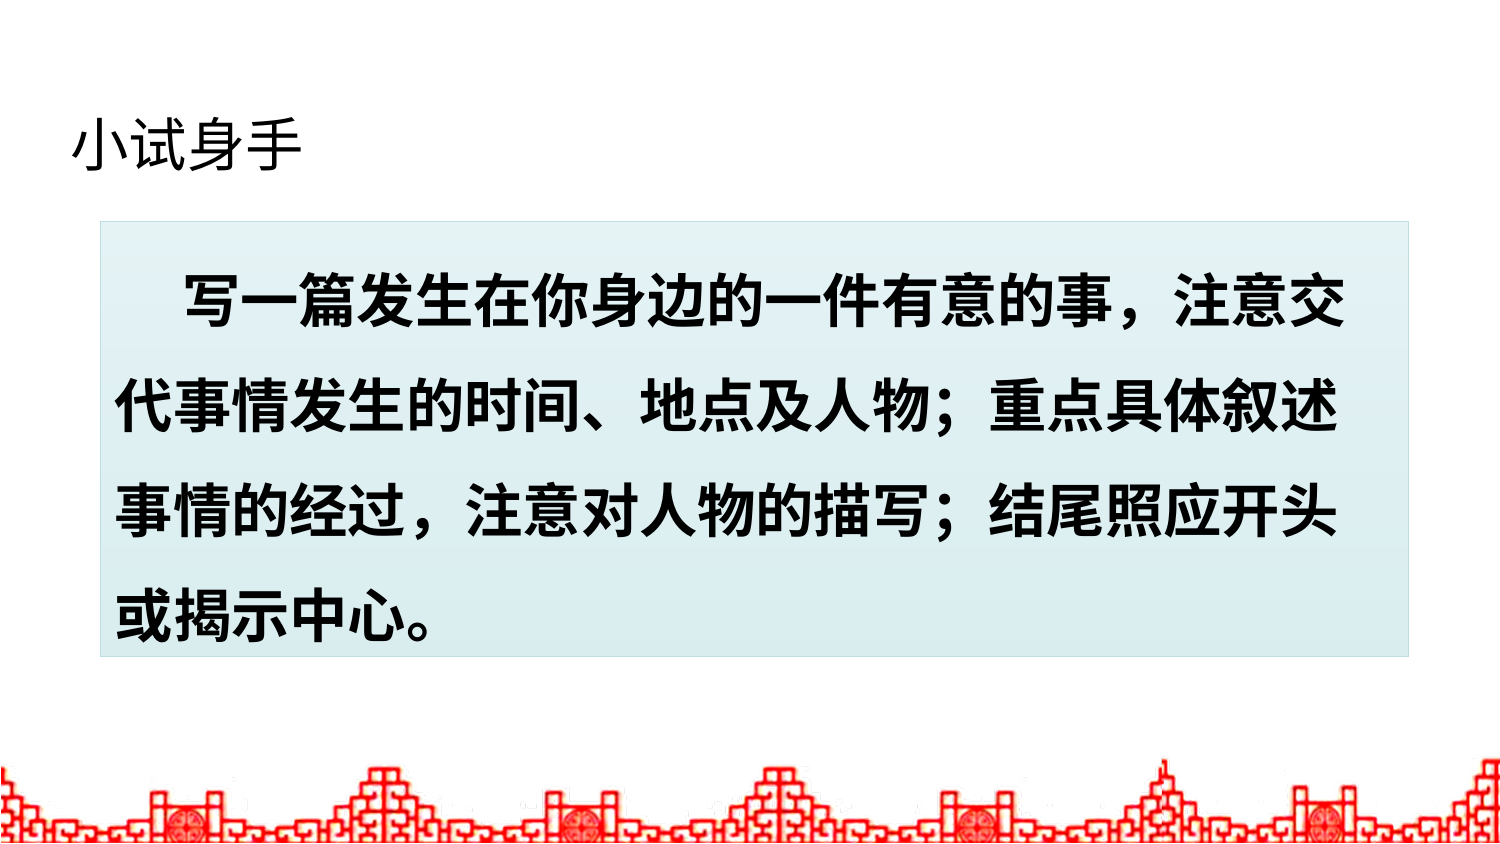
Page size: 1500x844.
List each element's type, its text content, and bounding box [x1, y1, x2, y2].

text_box 小试身手 [55, 100, 329, 186]
text_box 写一篇发生在你身边的一件有意的事，注意交代事情发生的时间、地点及人物；重点具体叙述事情的经过，注意对人物的描写；结尾照应开头或揭示中心。 [100, 221, 1409, 657]
